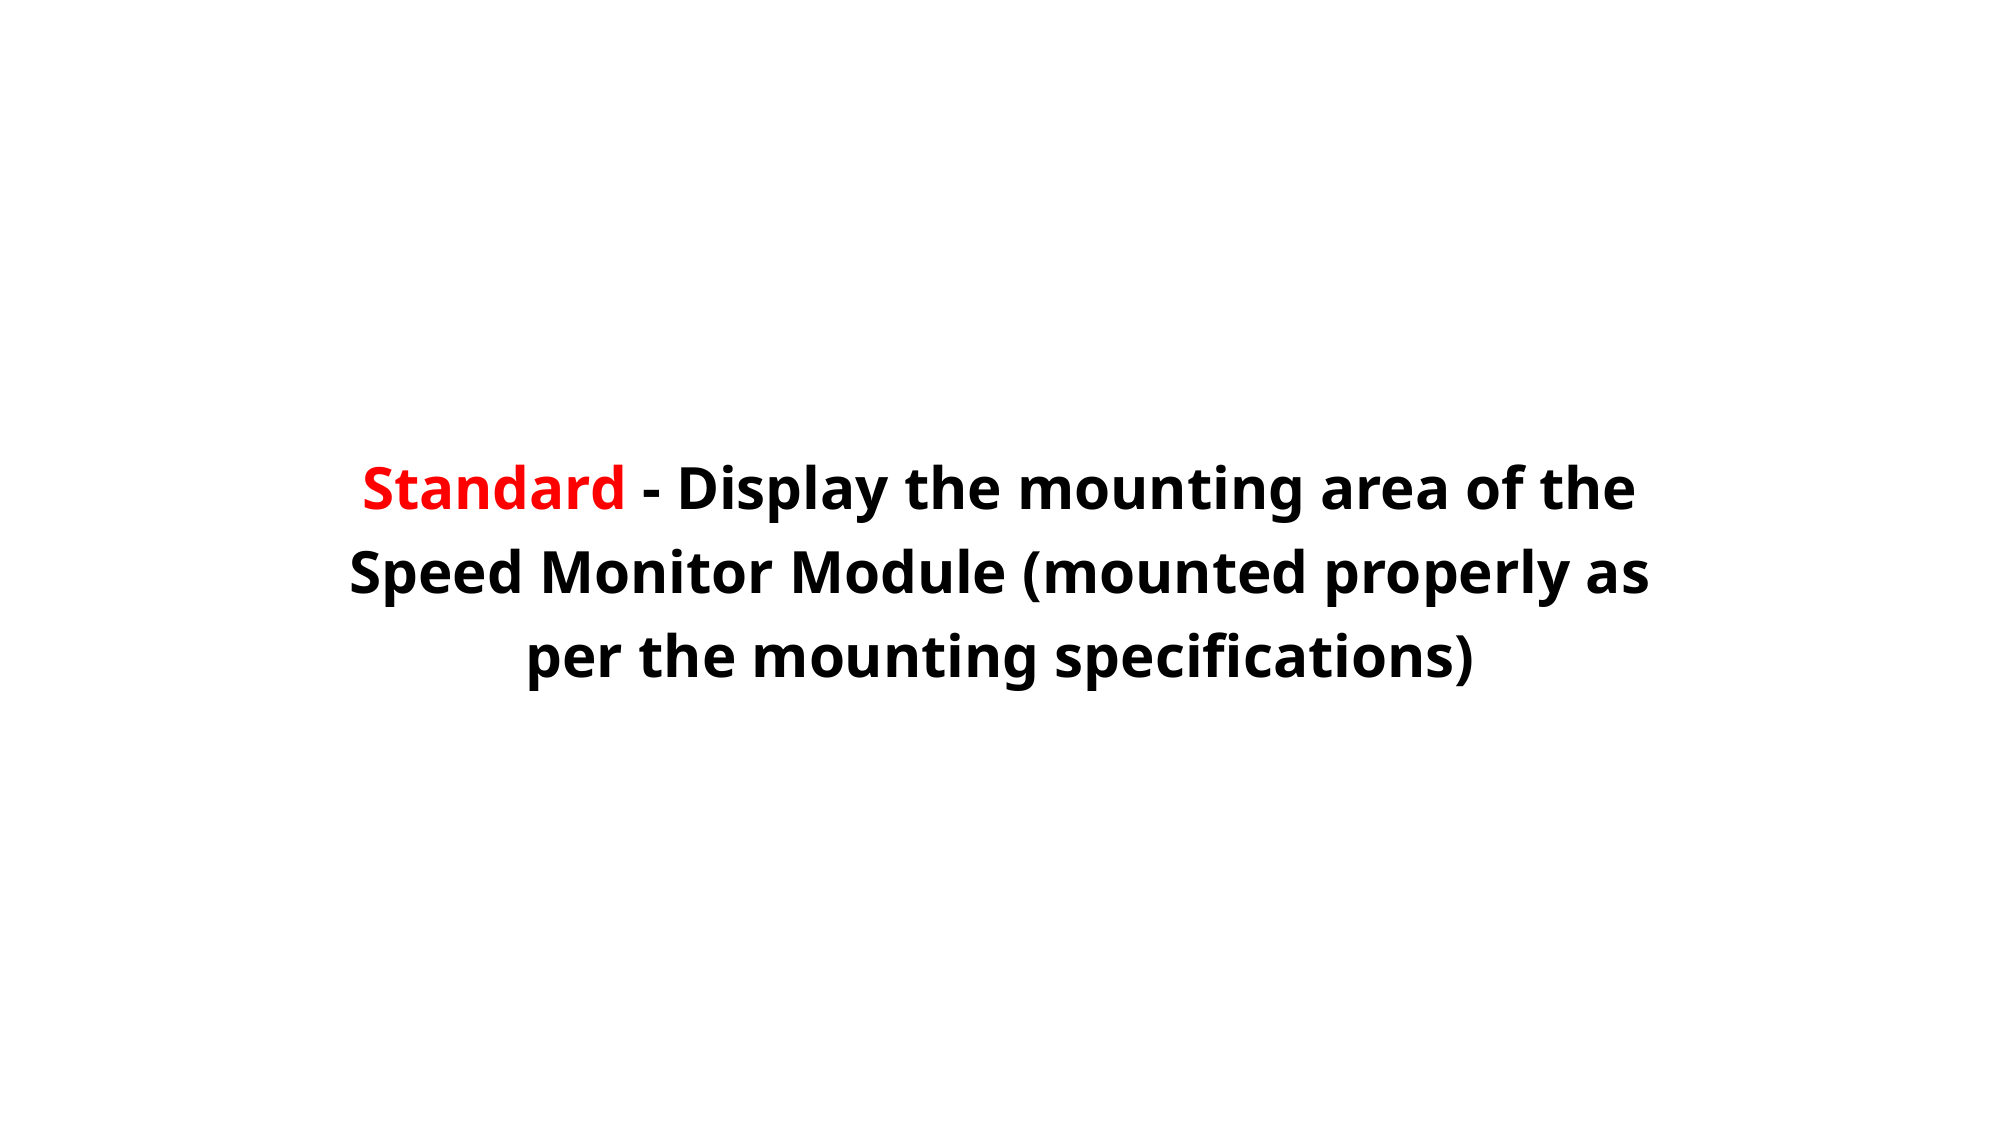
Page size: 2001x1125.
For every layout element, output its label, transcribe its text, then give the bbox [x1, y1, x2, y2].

text_box Standard - Display the mounting area of the Speed Monitor Module (mounted properly as per the mounting specifications) [278, 429, 1722, 697]
